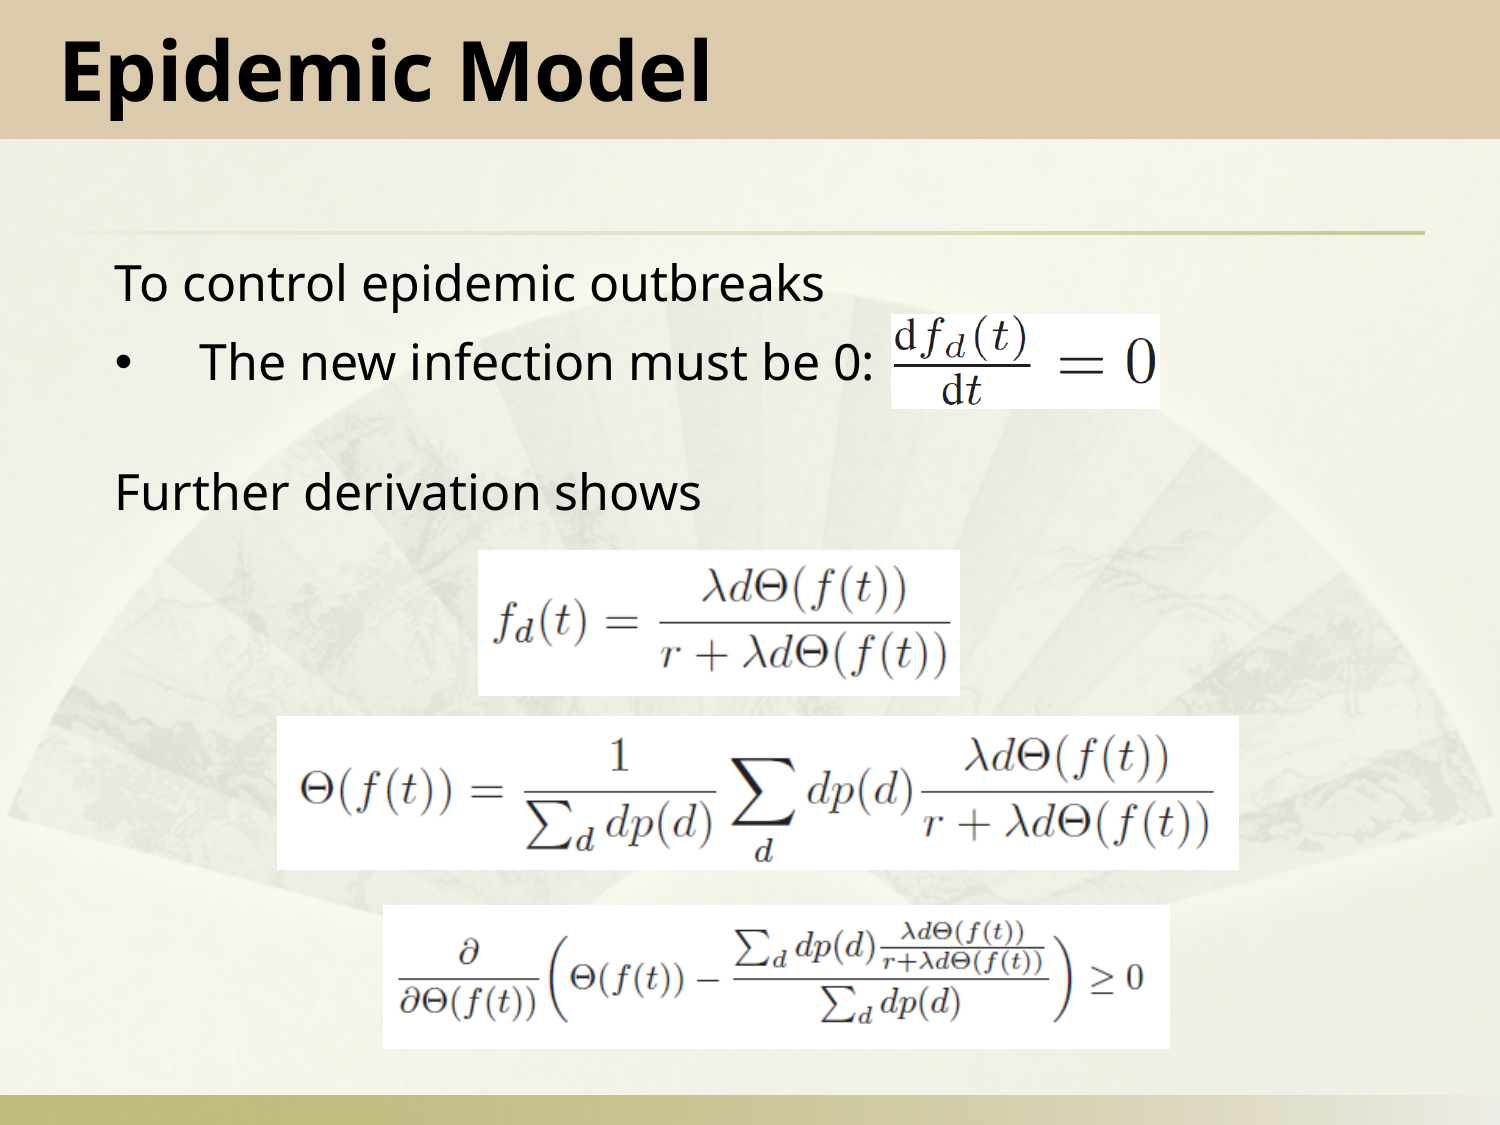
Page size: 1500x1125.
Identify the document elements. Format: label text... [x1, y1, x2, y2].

picture [891, 313, 1160, 409]
text_box Epidemic Model [0, 0, 1500, 139]
text_box To control epidemic outbreaks The new infection must be 0: Further derivation shows [100, 243, 1436, 589]
picture [276, 715, 1239, 871]
picture [383, 904, 1171, 1050]
picture [477, 550, 961, 697]
